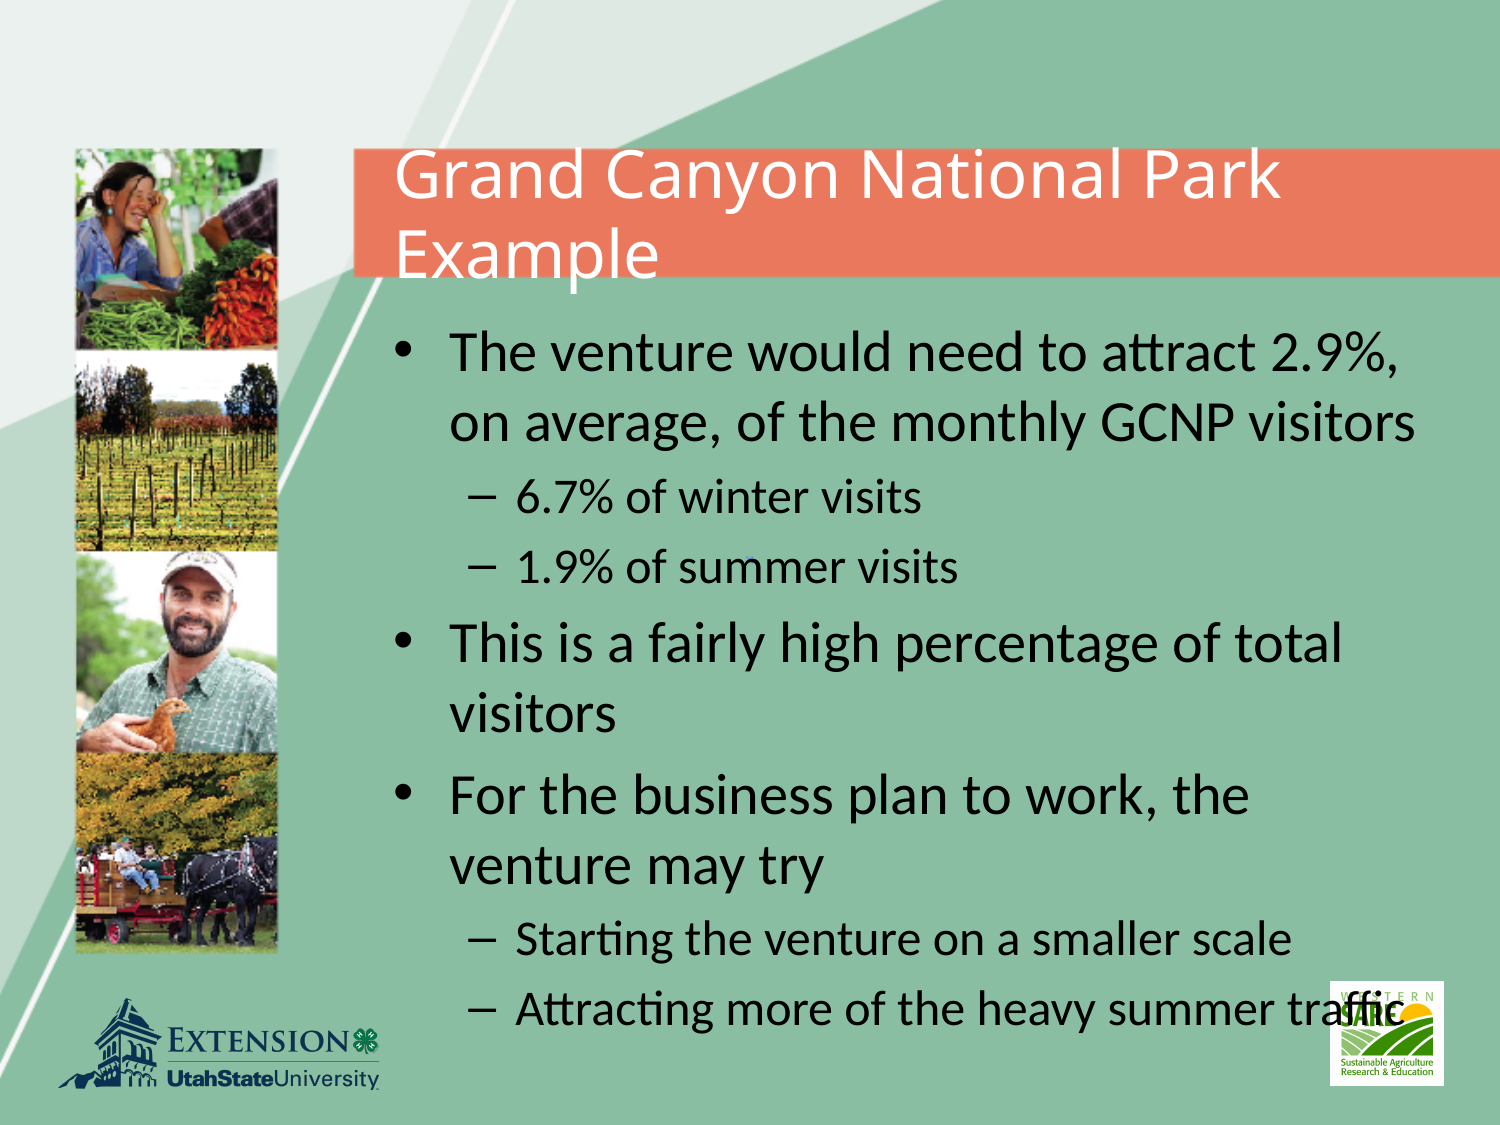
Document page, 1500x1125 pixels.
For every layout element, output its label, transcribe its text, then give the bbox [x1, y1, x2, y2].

list The venture would need to attract 2.9%, on average, of the monthly GCNP visitors 6.7% of winter visits 1.9% of summer visits This is a fairly high percentage of total visitors For the business plan to work, the venture may try Starting the venture on a smaller scale Attracting more of the heavy summer traffic [378, 305, 1444, 1049]
picture [0, 0, 1500, 1125]
title Grand Canyon National Park Example [378, 118, 1444, 305]
